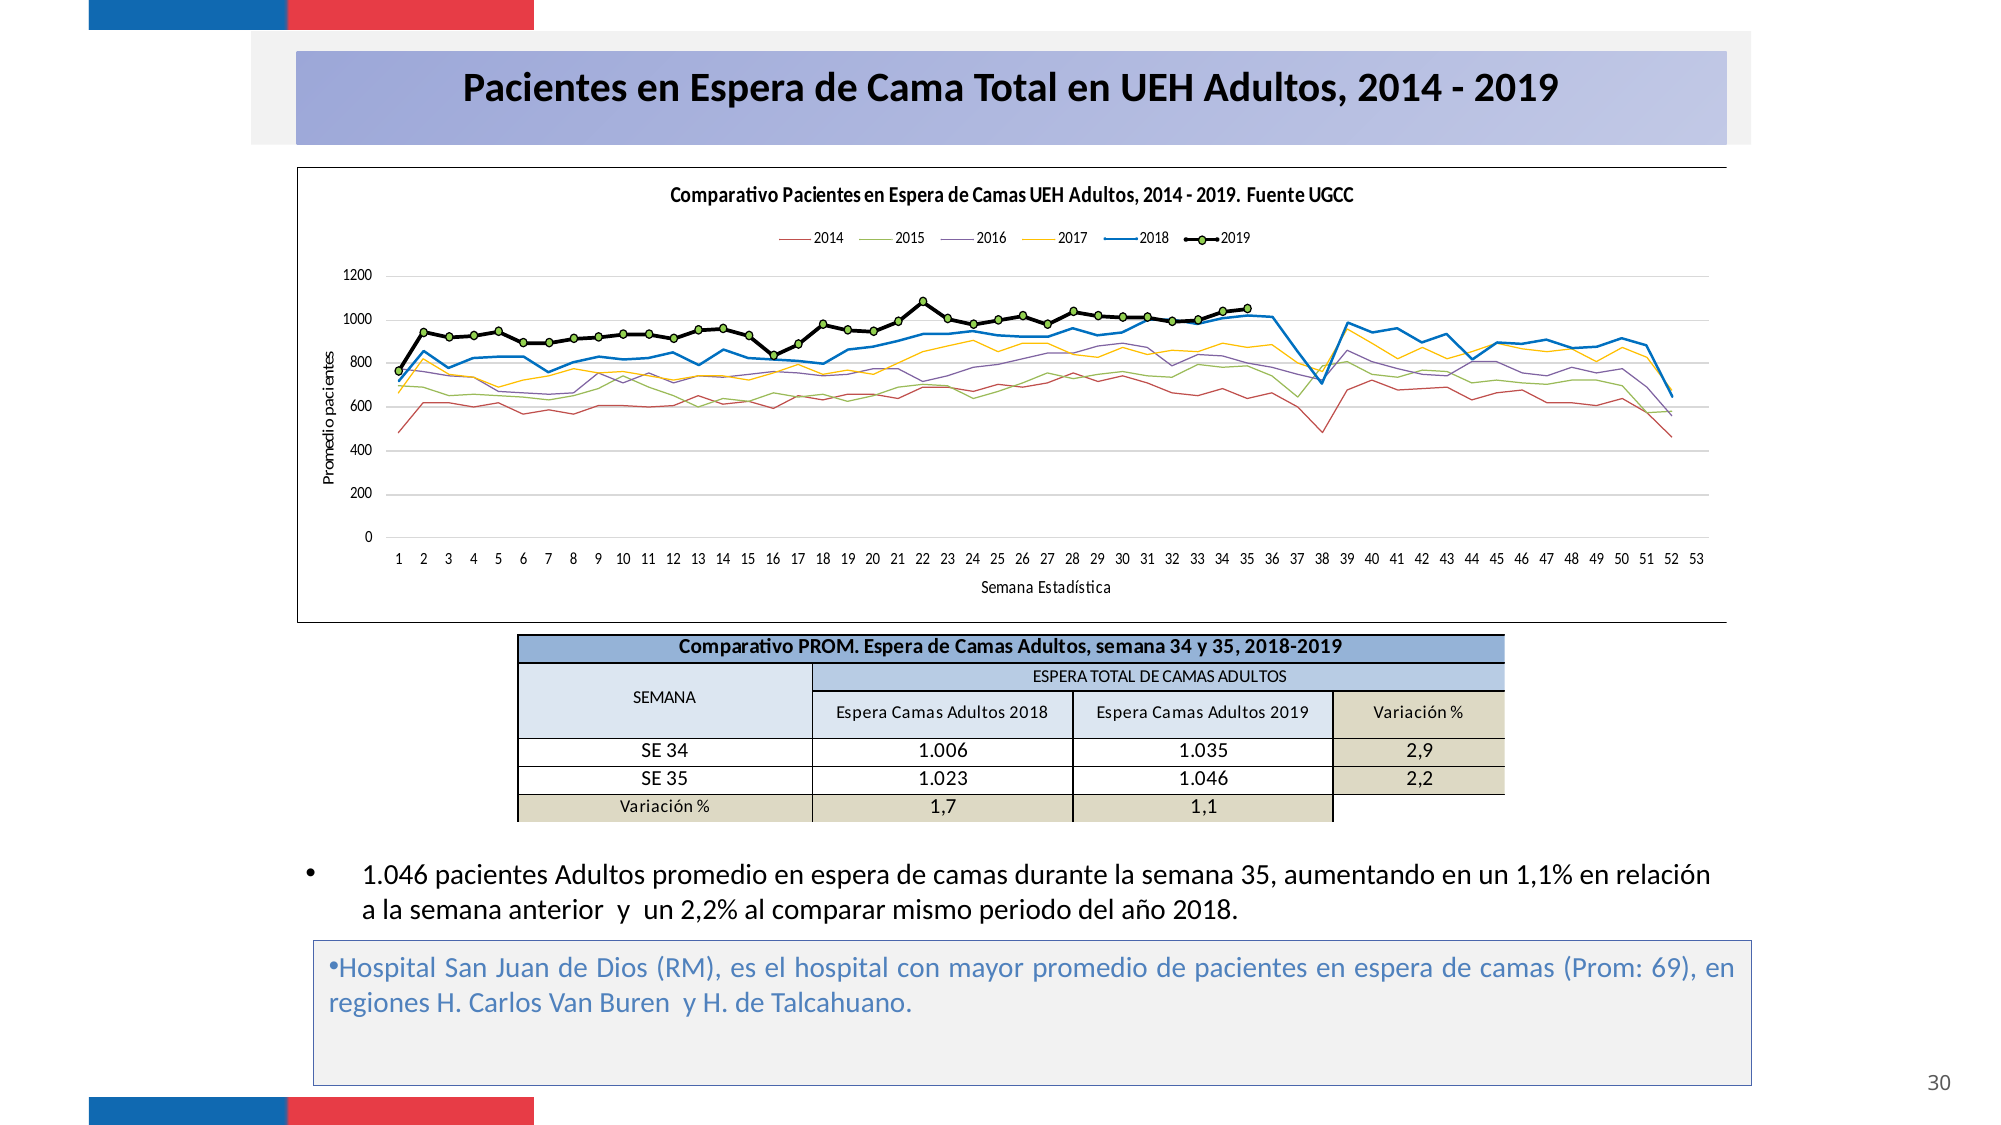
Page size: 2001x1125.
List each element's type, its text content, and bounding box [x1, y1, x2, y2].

picture [296, 166, 1727, 623]
text_box [251, 31, 1752, 145]
picture [88, 1097, 534, 1125]
picture [88, 0, 534, 30]
list Pacientes en Espera de Cama Total en UEH Adultos, 2014 - 2019 [296, 51, 1727, 145]
list Hospital San Juan de Dios (RM), es el hospital con mayor promedio de pacientes en espera de camas (Prom: 69), en regiones H. Carlos Van Buren y H. de Talcahuano. [313, 940, 1752, 1086]
text_box 1.046 pacientes Adultos promedio en espera de camas durante la semana 35, aumentando en un 1,1% en relación a la semana anterior y un 2,2% al comparar mismo periodo del año 2018. [290, 847, 1727, 933]
picture [516, 633, 1507, 824]
